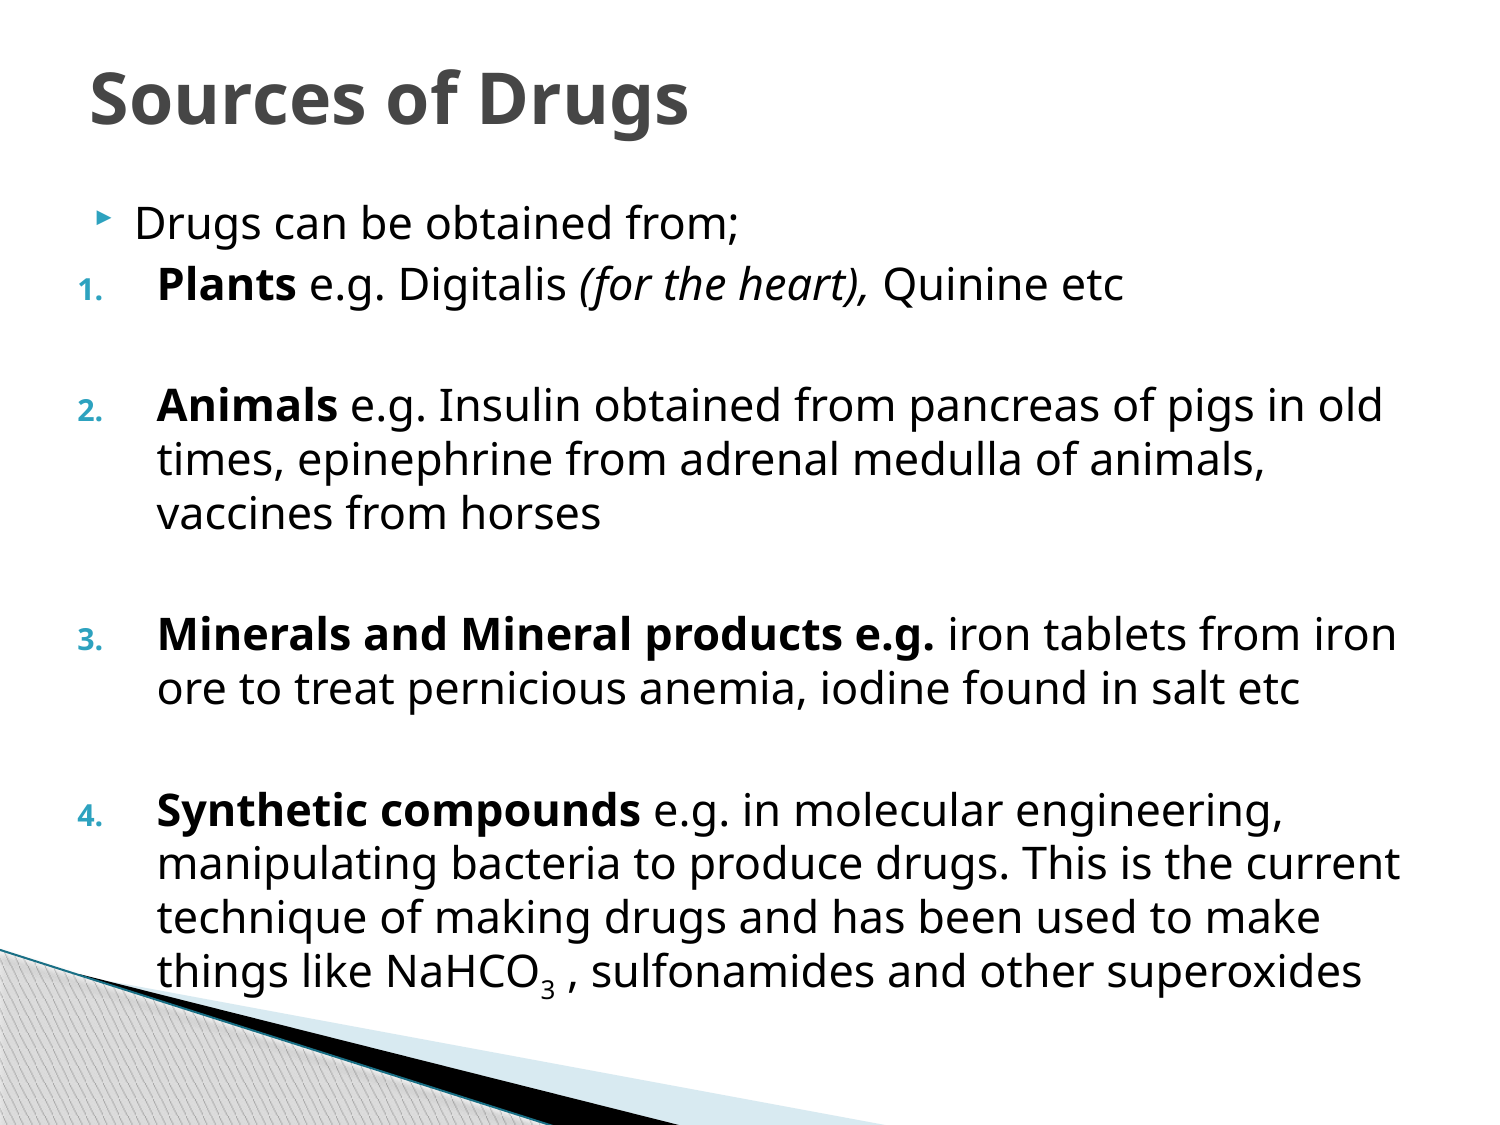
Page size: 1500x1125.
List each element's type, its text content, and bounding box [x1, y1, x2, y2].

list Drugs can be obtained from; Plants e.g. Digitalis (for the heart), Quinine etc Animals e.g. Insulin obtained from pancreas of pigs in old times, epinephrine from adrenal medulla of animals, vaccines from horses Minerals and Mineral products e.g. iron tablets from iron ore to treat pernicious anemia, iodine found in salt etc Synthetic compounds e.g. in molecular engineering, manipulating bacteria to produce drugs. This is the current technique of making drugs and has been used to make things like NaHCO­­3 , sulfonamides and other superoxides [62, 187, 1425, 1063]
title Sources of Drugs [75, 45, 1425, 233]
